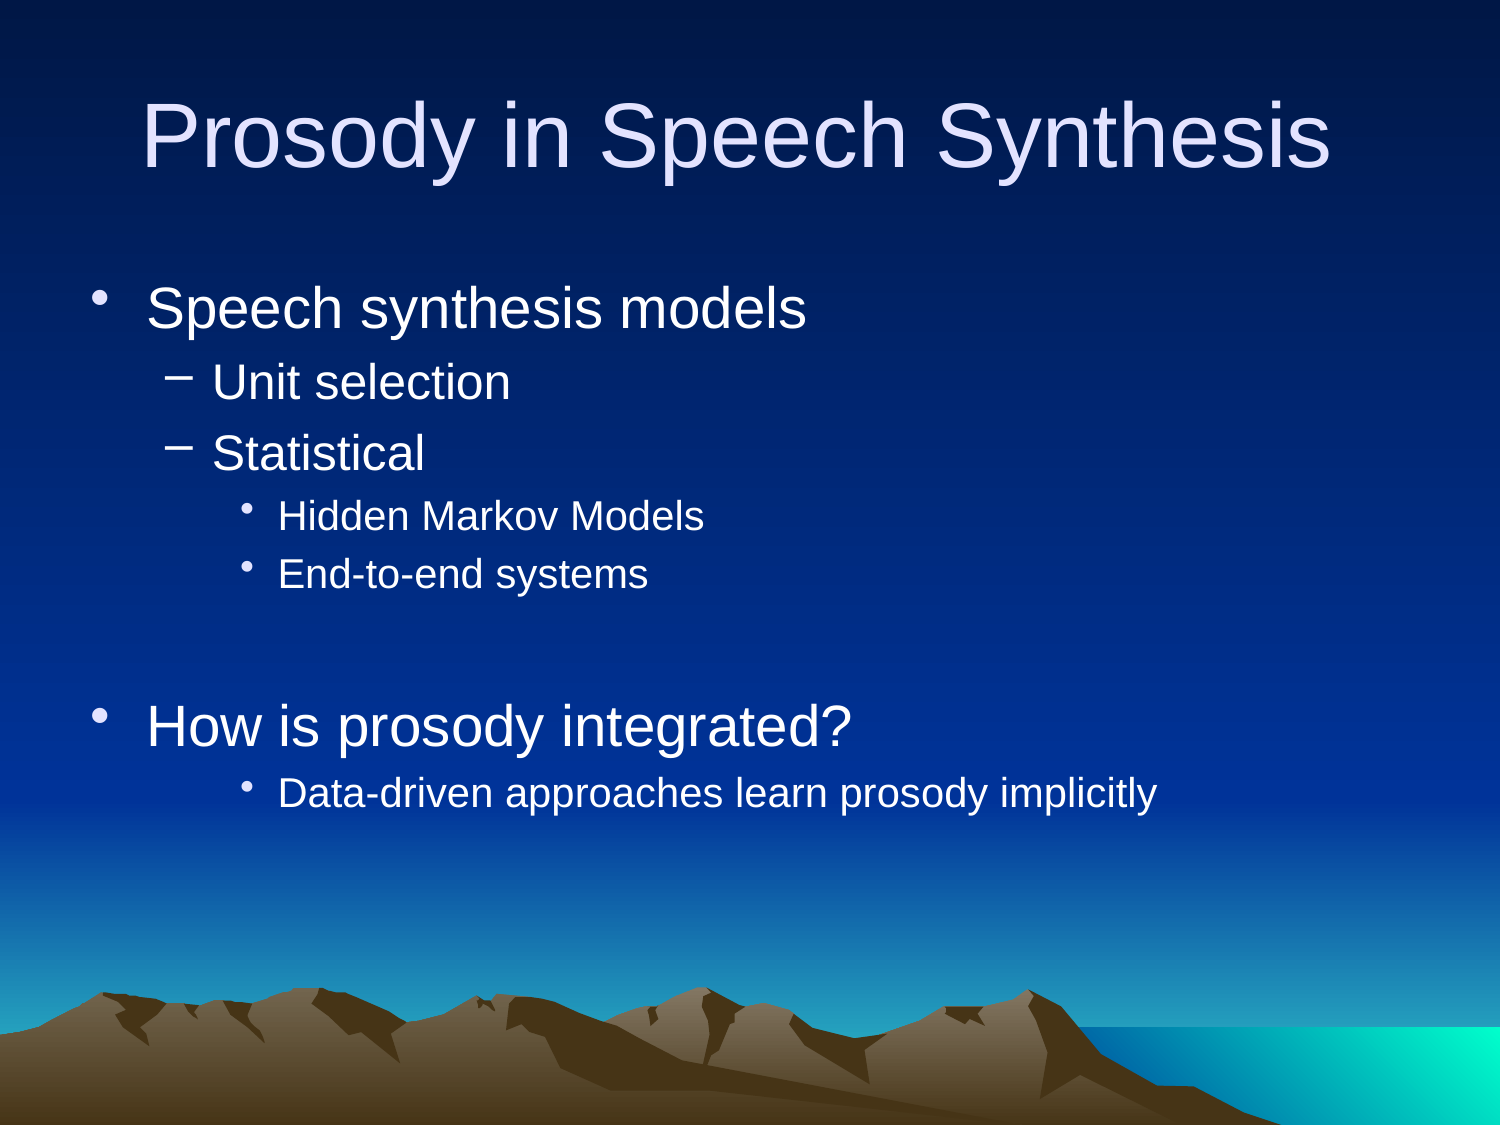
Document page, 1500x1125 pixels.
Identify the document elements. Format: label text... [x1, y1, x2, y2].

list Speech synthesis models Unit selection Statistical Hidden Markov Models End-to-end systems How is prosody integrated? Data-driven approaches learn prosody implicitly [74, 262, 1426, 1001]
title Prosody in Speech Synthesis [74, 37, 1426, 226]
